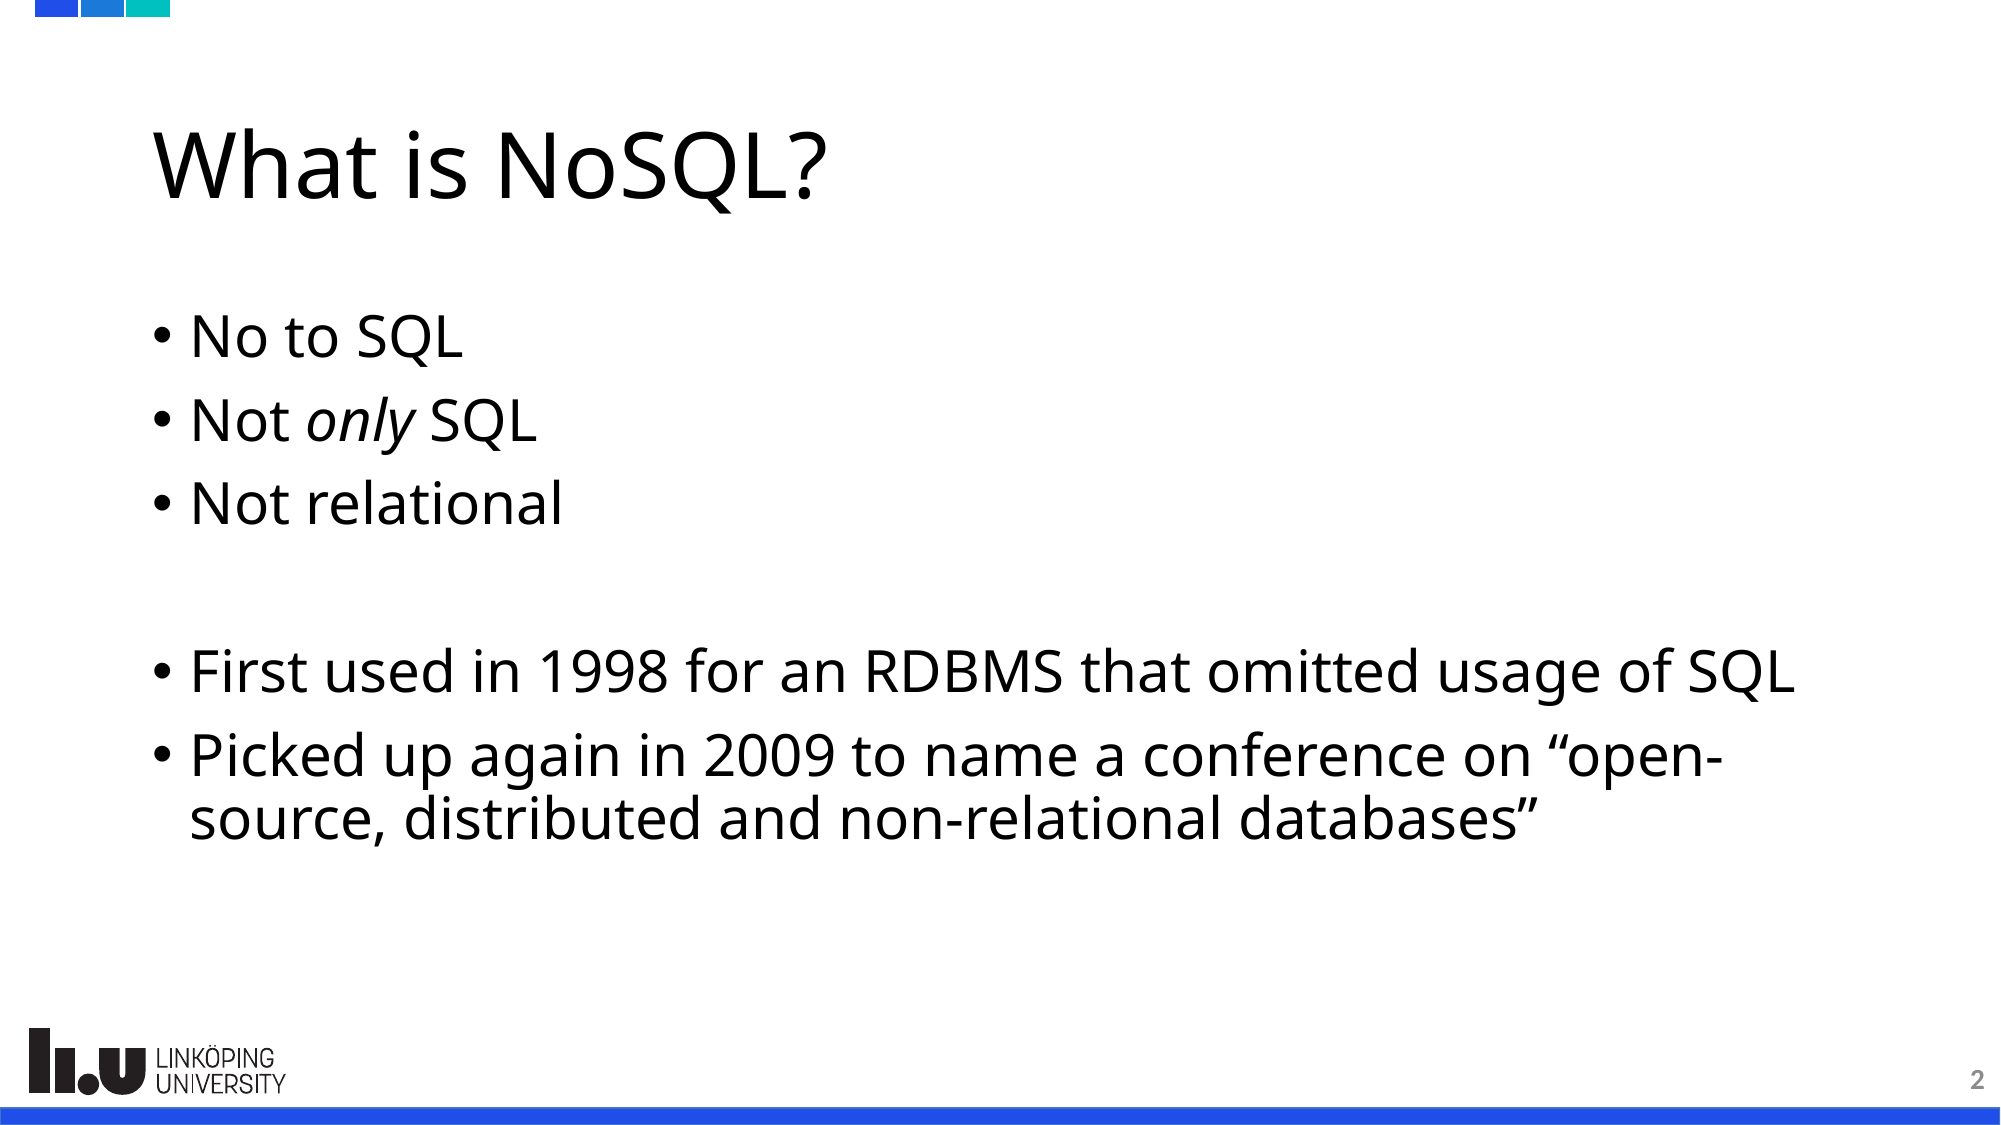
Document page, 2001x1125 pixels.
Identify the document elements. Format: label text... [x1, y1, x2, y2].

title What is NoSQL? [137, 59, 1863, 278]
slide_number 2 [1550, 1047, 2000, 1108]
list No to SQL Not only SQL Not relational First used in 1998 for an RDBMS that omitted usage of SQL Picked up again in 2009 to name a conference on “open-source, distributed and non-relational databases” [137, 299, 1863, 1014]
